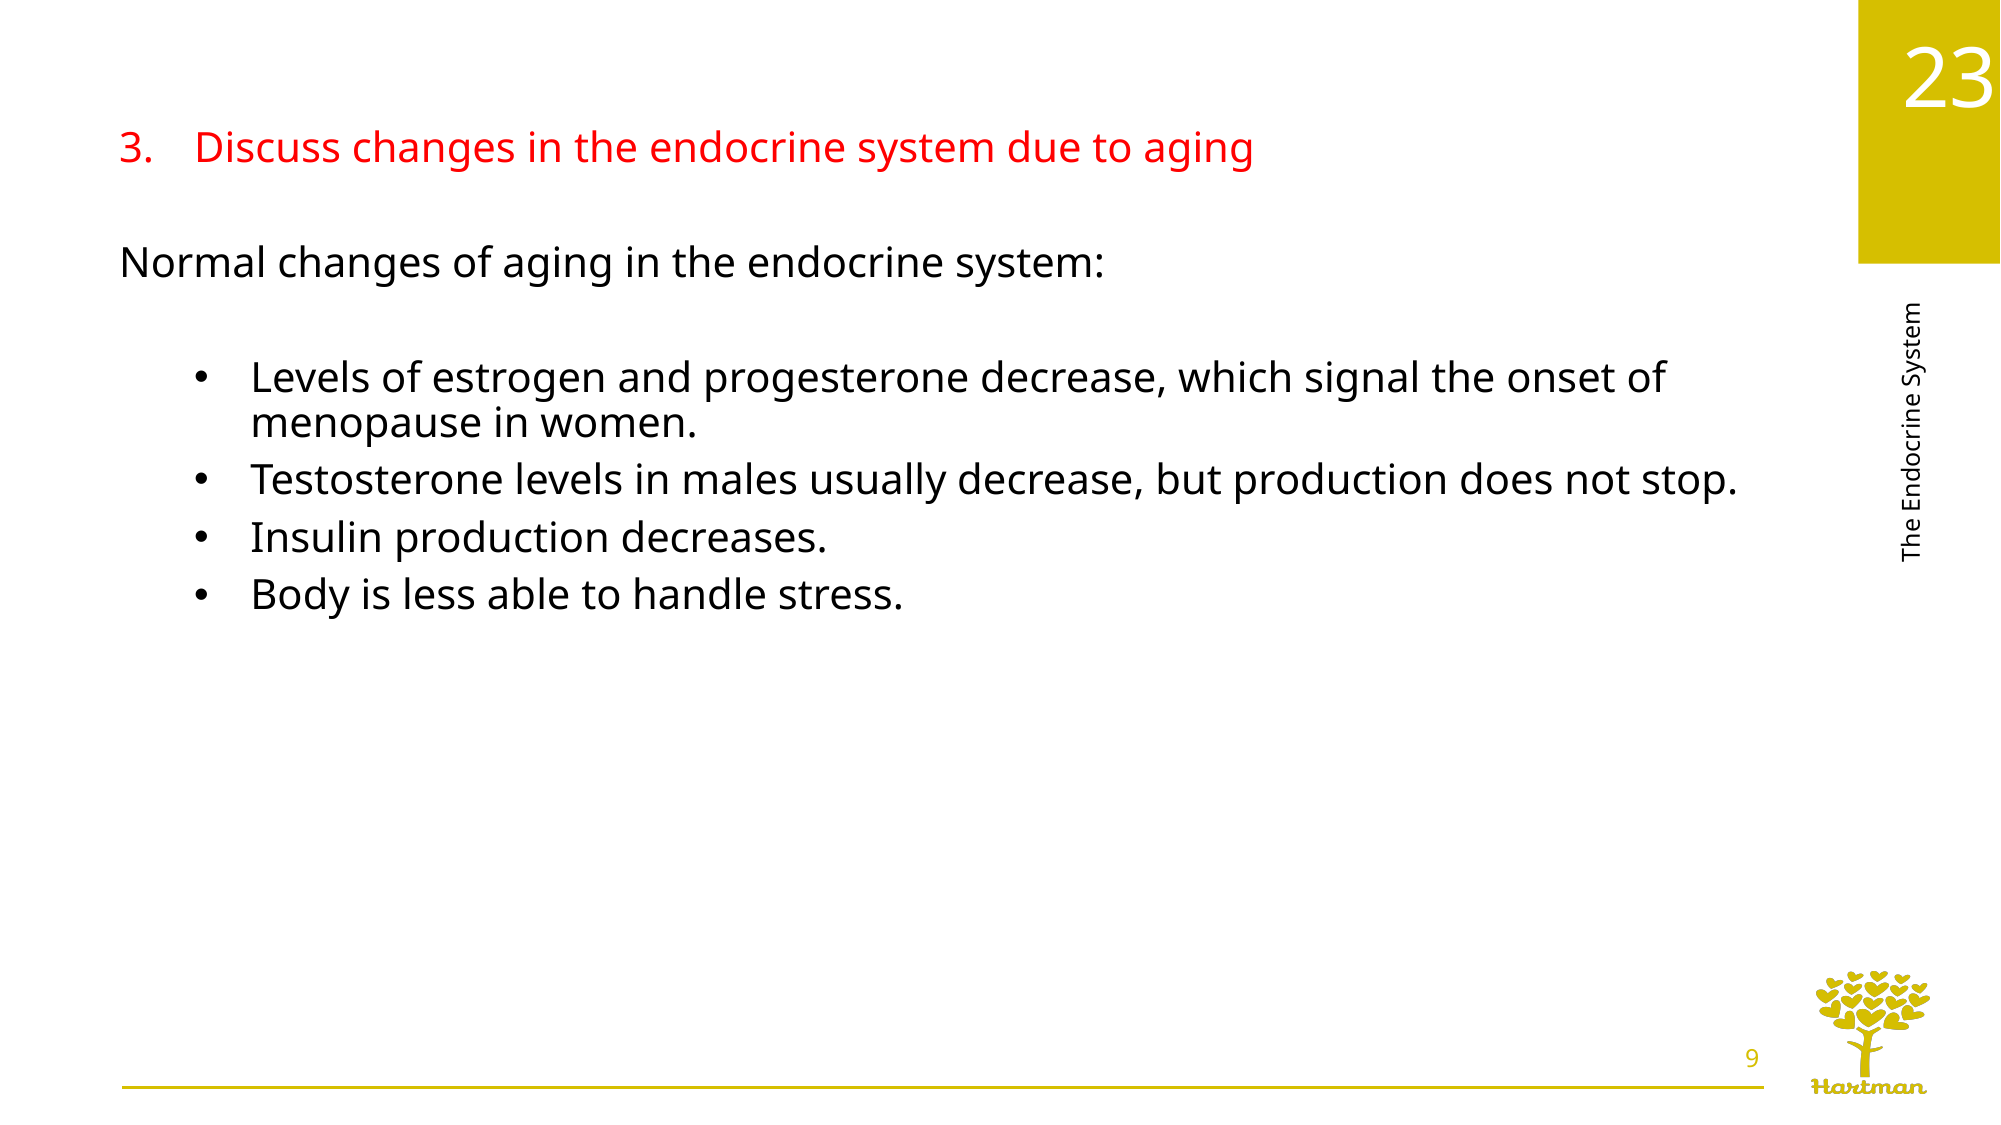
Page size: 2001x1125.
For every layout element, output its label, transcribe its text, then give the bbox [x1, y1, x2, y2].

slide_number 9 [1561, 1030, 1775, 1090]
picture [1811, 971, 1930, 1094]
list Discuss changes in the endocrine system due to aging Normal changes of aging in the endocrine system: Levels of estrogen and progesterone decrease, which signal the onset of menopause in women. Testosterone levels in males usually decrease, but production does not stop. Insulin production decreases. Body is less able to handle stress. [104, 118, 1784, 1014]
